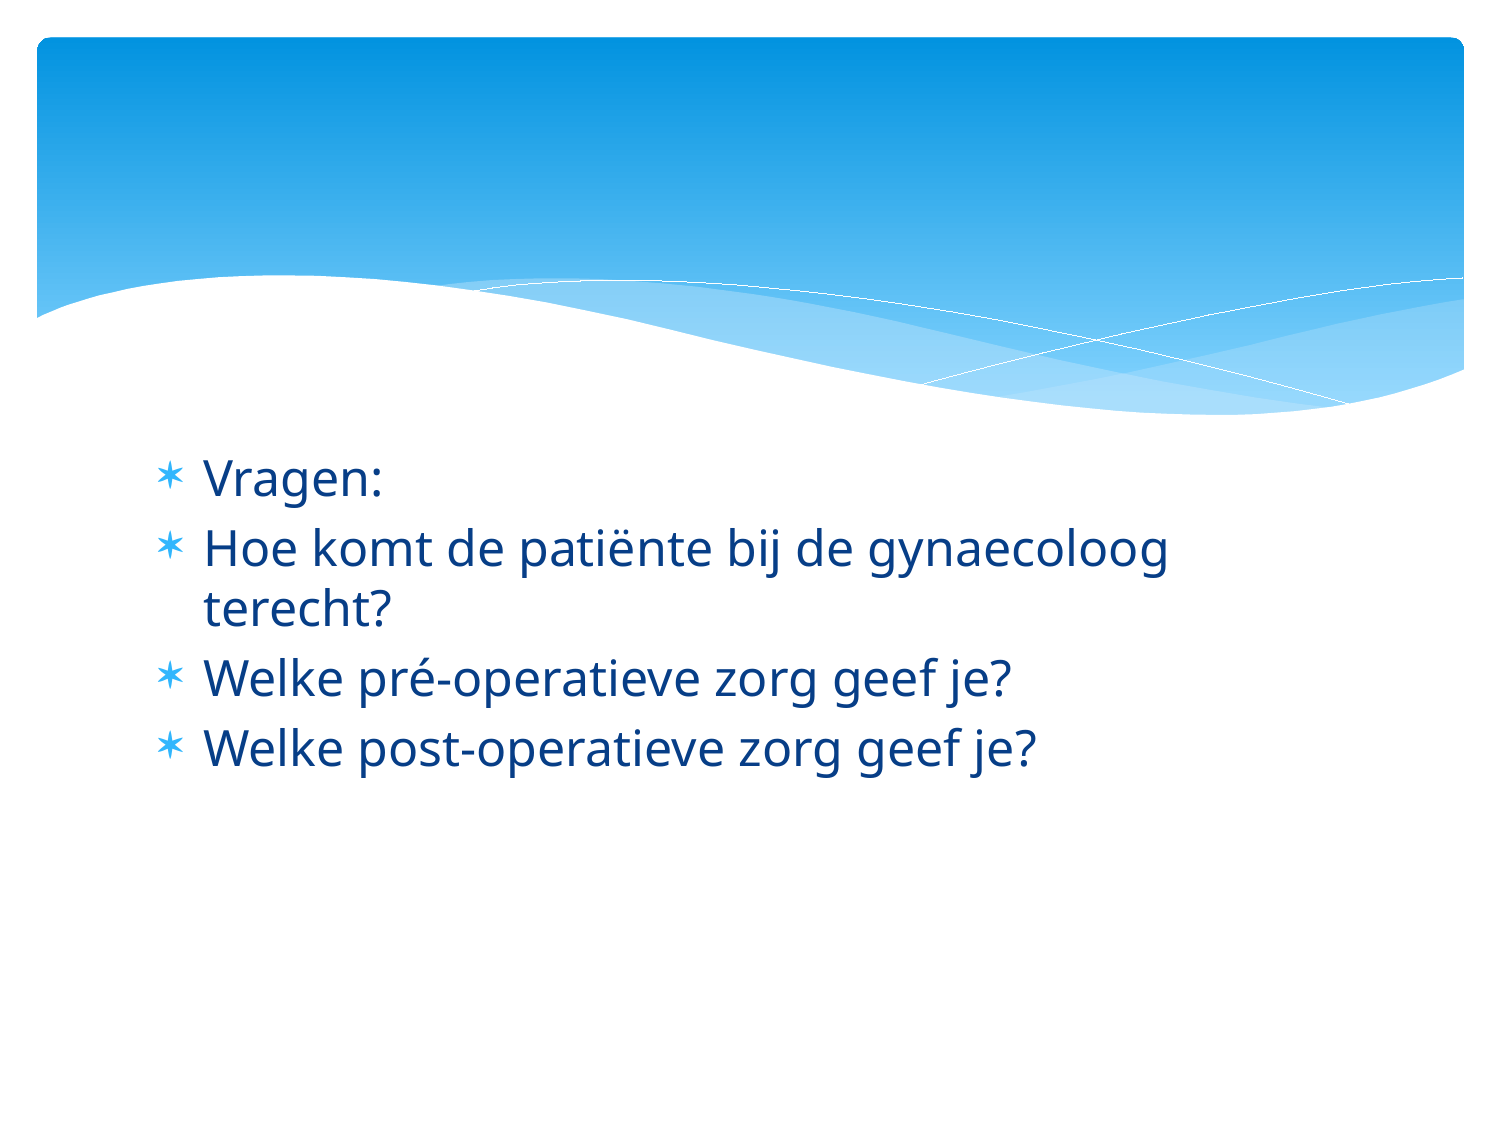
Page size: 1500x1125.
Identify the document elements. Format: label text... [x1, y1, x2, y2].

list Vragen: Hoe komt de patiënte bij de gynaecoloog terecht? Welke pré-operatieve zorg geef je? Welke post-operatieve zorg geef je? [143, 438, 1359, 1005]
